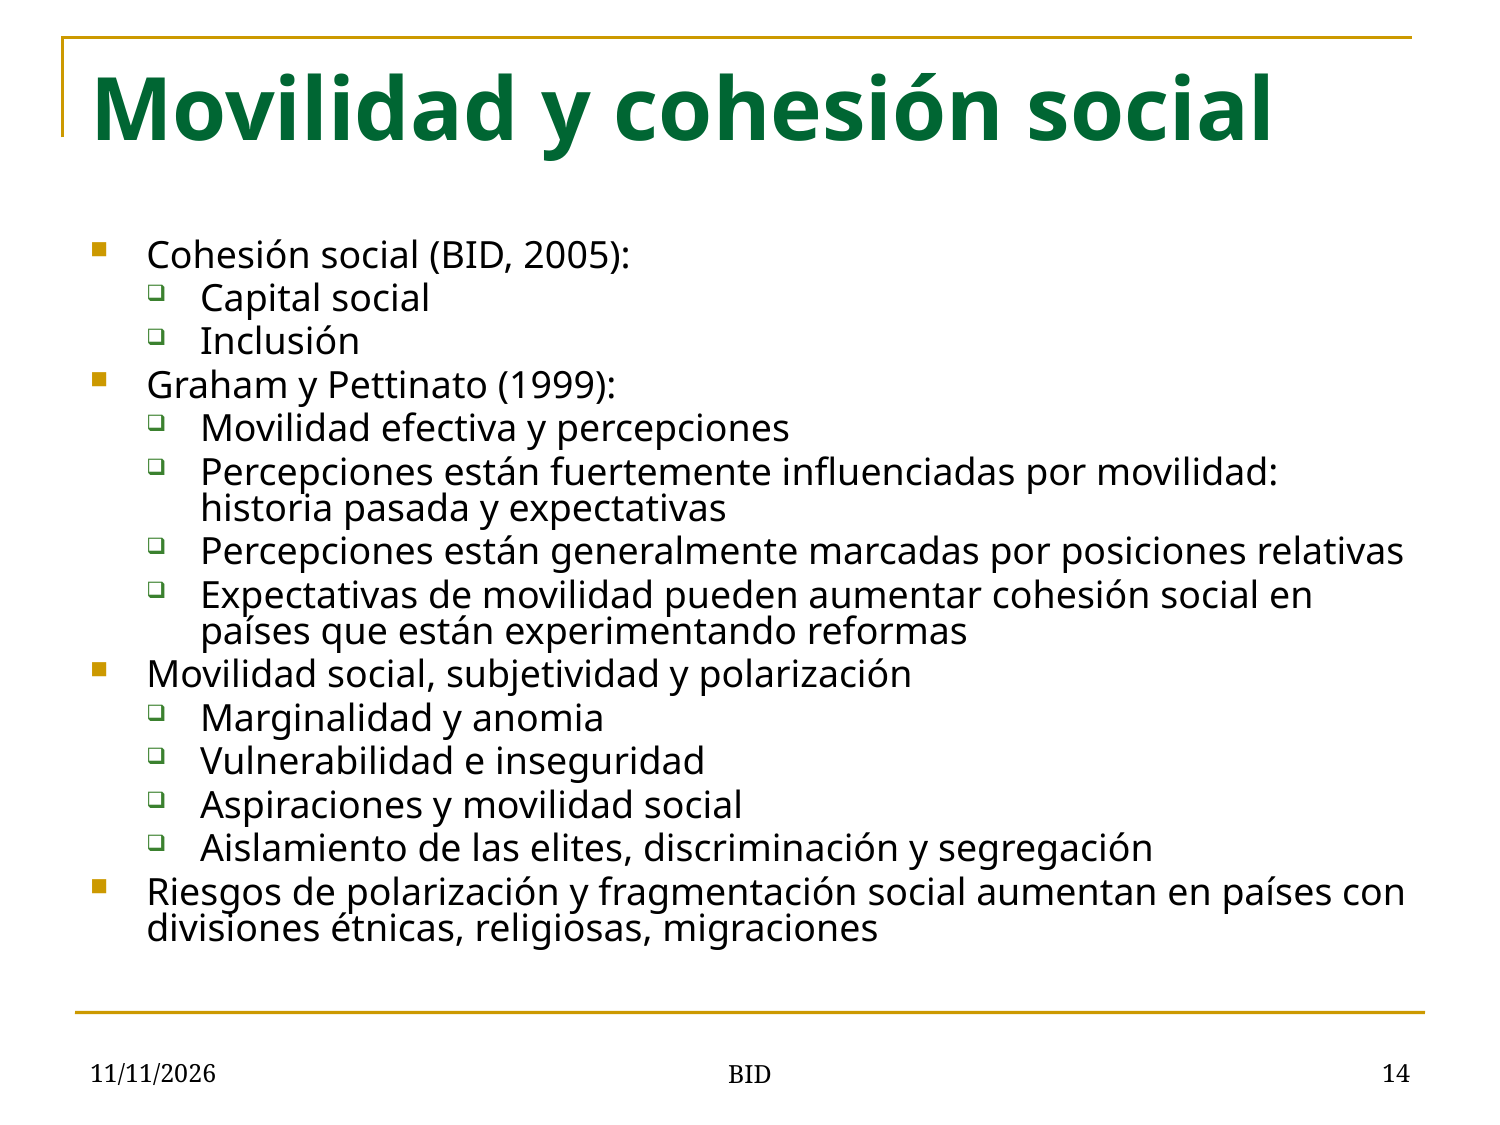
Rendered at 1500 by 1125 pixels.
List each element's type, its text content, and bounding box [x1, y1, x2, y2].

list Cohesión social (BID, 2005): Capital social Inclusión Graham y Pettinato (1999): Movilidad efectiva y percepciones Percepciones están fuertemente influenciadas por movilidad: historia pasada y expectativas Percepciones están generalmente marcadas por posiciones relativas Expectativas de movilidad pueden aumentar cohesión social en países que están experimentando reformas Movilidad social, subjetividad y polarización Marginalidad y anomia Vulnerabilidad e inseguridad Aspiraciones y movilidad social Aislamiento de las elites, discriminación y segregación Riesgos de polarización y fragmentación social aumentan en países con divisiones étnicas, religiosas, migraciones [74, 231, 1426, 1006]
slide_number 14 [1074, 1023, 1426, 1100]
footer BID [512, 1024, 988, 1101]
title Movilidad y cohesión social [74, 45, 1426, 231]
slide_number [74, 1023, 426, 1100]
